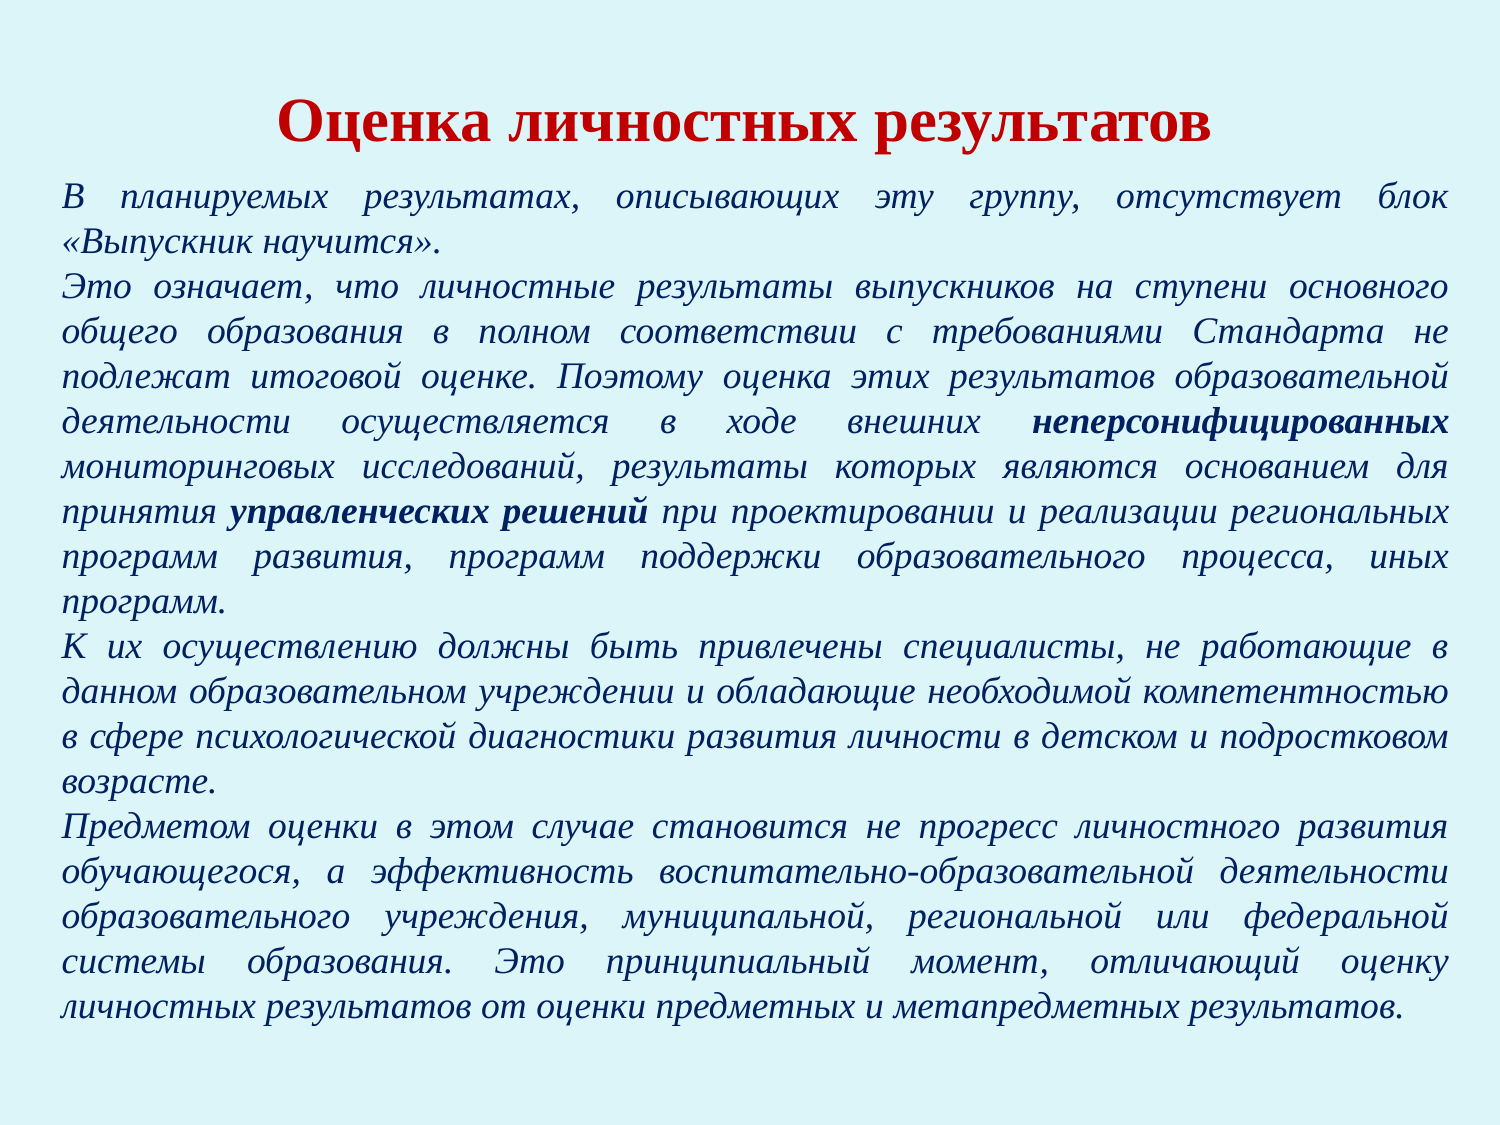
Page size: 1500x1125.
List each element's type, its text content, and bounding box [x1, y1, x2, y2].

text_box В планируемых результатах, описывающих эту группу, отсутствует блок «Выпускник научится». Это означает, что личностные результаты выпускников на ступени основного общего образования в полном соответствии с требованиями Стандарта не подлежат итоговой оценке. Поэтому оценка этих результатов образовательной деятельности осуществляется в ходе внешних неперсонифицированных мониторинговых исследований, результаты которых являются основанием для принятия управленческих решений при проектировании и реализации региональных программ развития, программ поддержки образовательного процесса, иных программ. К их осуществлению должны быть привлечены специалисты, не работающие в данном образовательном учреждении и обладающие необходимой компетентностью в сфере психологической диагностики развития личности в детском и подростковом возрасте. Предметом оценки в этом случае становится не прогресс личностного развития обучающегося, а эффективность воспитательно-образовательной деятельности образовательного учреждения, муниципальной, региональной или федеральной системы образования. Это принципиальный момент, отличающий оценку личностных результатов от оценки предметных и метапредметных результатов. [46, 163, 1465, 1124]
title Оценка личностных результатов [70, 70, 1421, 155]
